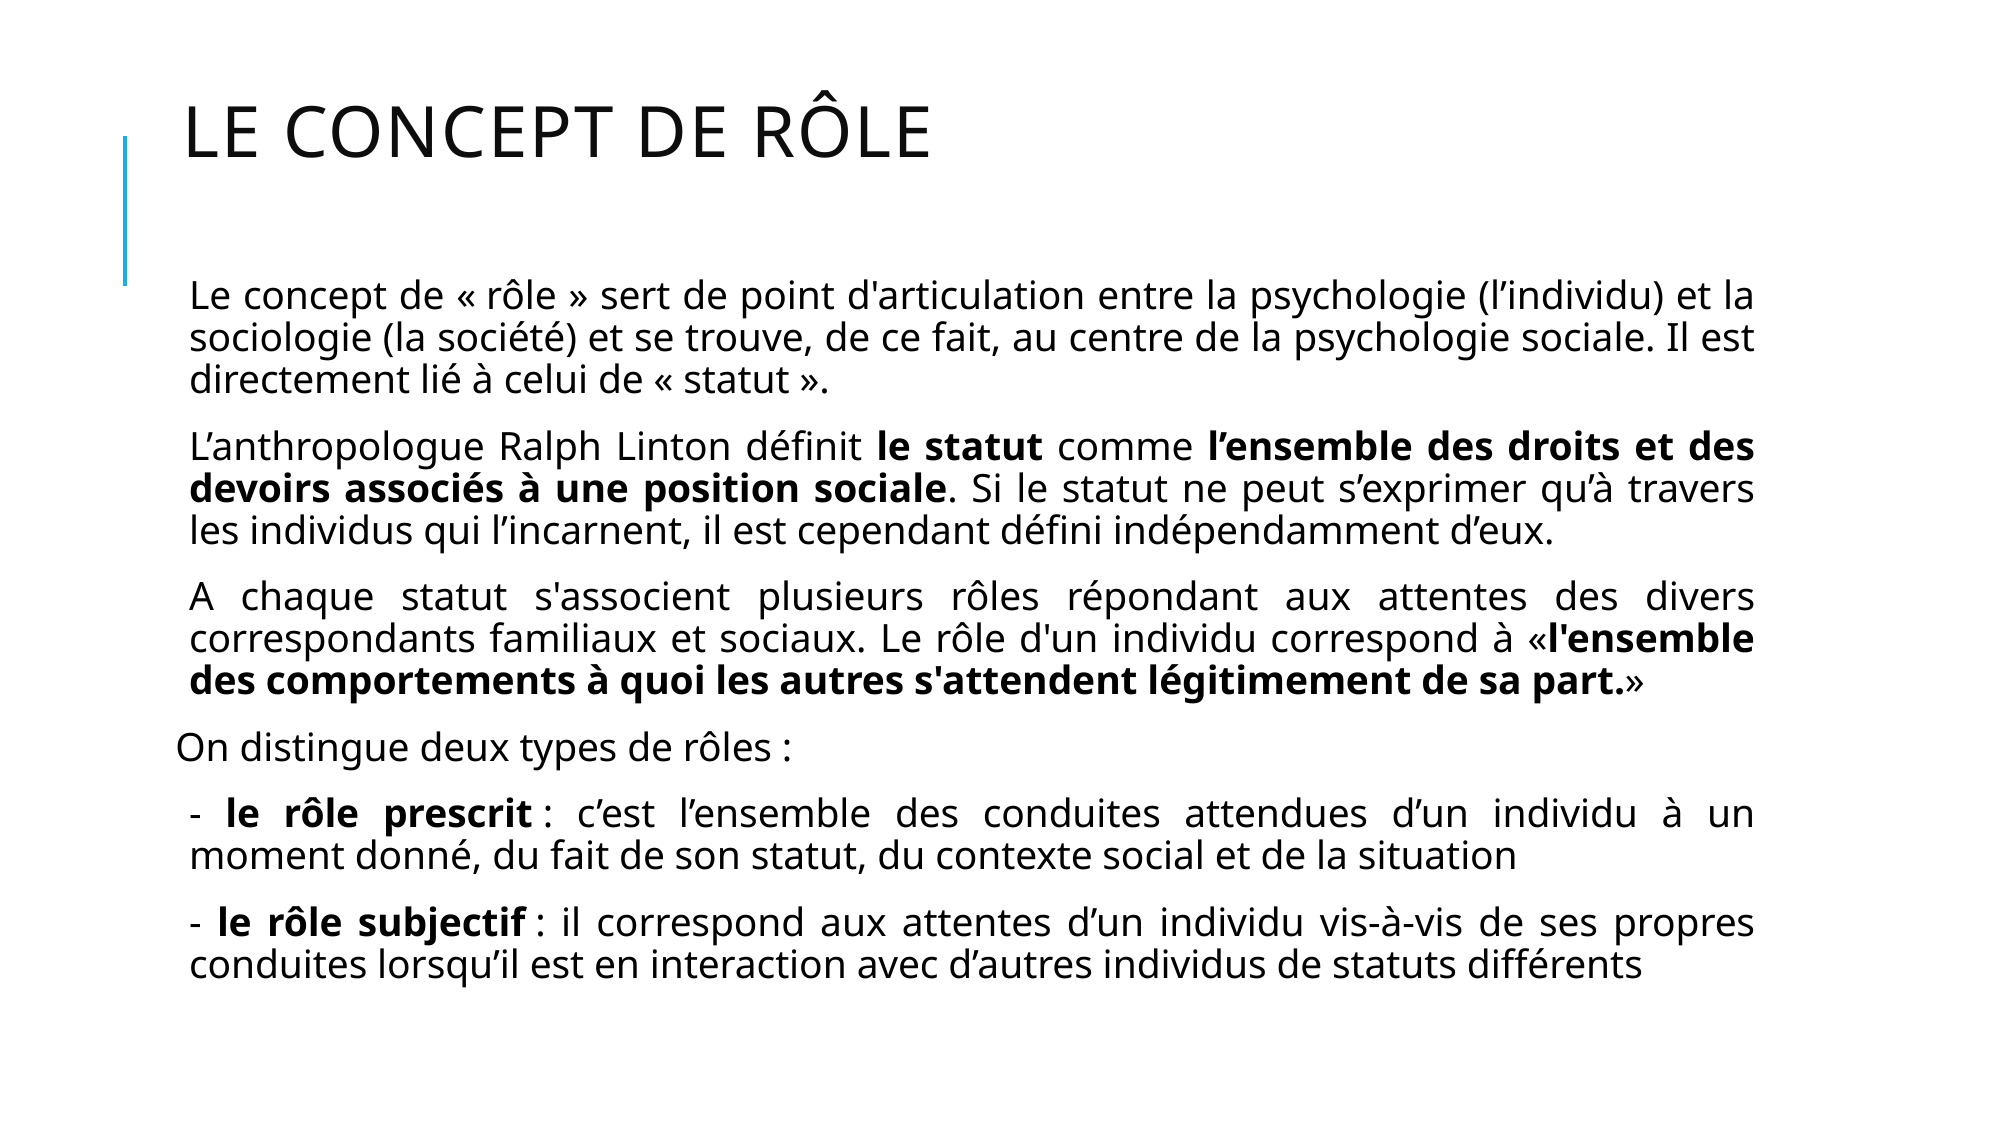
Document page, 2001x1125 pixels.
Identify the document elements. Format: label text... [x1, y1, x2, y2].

title Le concept de Rôle [168, 96, 1763, 180]
list Le concept de « rôle » sert de point d'articulation entre la psychologie (l’individu) et la sociologie (la société) et se trouve, de ce fait, au centre de la psychologie sociale. Il est directement lié à celui de « statut ». L’anthropologue Ralph Linton définit le statut comme l’ensemble des droits et des devoirs associés à une position sociale. Si le statut ne peut s’exprimer qu’à travers les individus qui l’incarnent, il est cependant défini indépendamment d’eux. A chaque statut s'associent plusieurs rôles répondant aux attentes des divers correspondants familiaux et sociaux. Le rôle d'un individu correspond à «l'ensemble des comportements à quoi les autres s'attendent légitimement de sa part.» On distingue deux types de rôles : - le rôle prescrit : c’est l’ensemble des conduites attendues d’un individu à un moment donné, du fait de son statut, du contexte social et de la situation - le rôle subjectif : il correspond aux attentes d’un individu vis-à-vis de ses propres conduites lorsqu’il est en interaction avec d’autres individus de statuts différents [168, 268, 1763, 1035]
